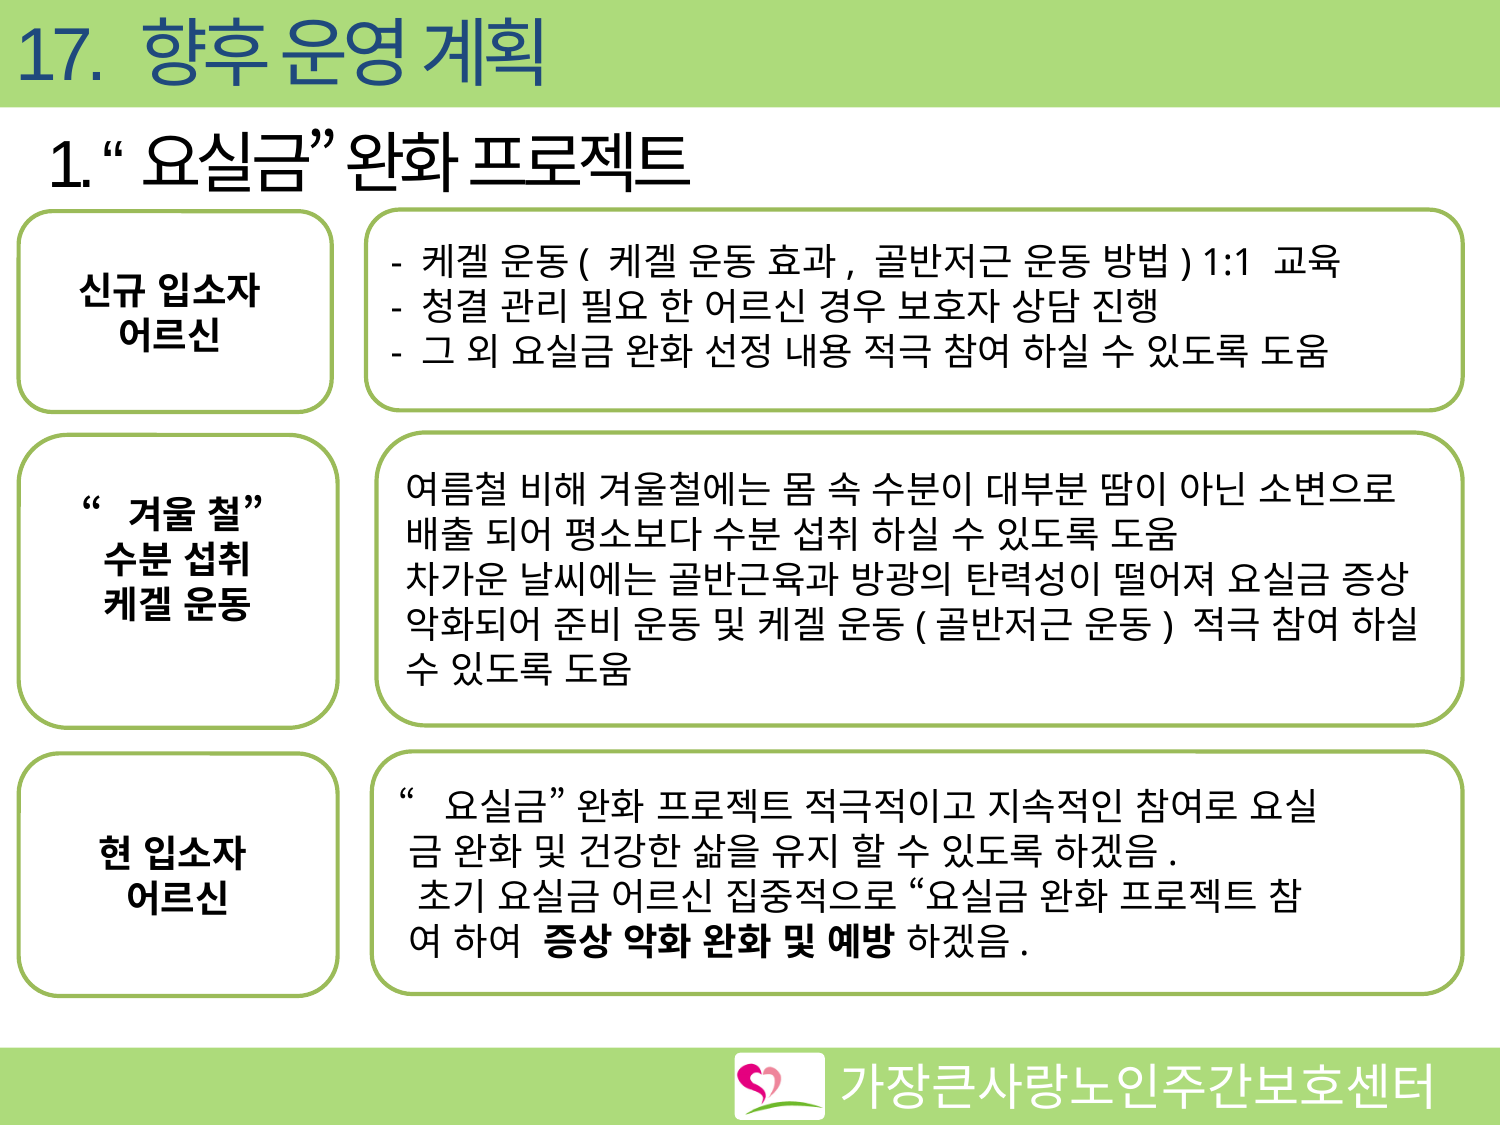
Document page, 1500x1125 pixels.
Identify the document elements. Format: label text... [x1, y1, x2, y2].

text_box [18, 209, 1463, 413]
text_box [0, 105, 1500, 1050]
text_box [18, 432, 1463, 729]
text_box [734, 1047, 1500, 1124]
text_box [18, 751, 1463, 997]
text_box 1. “요실금” 완화 프로젝트 [32, 113, 1463, 209]
text_box 17. 향후 운영 계획 [0, 75, 992, 103]
text_box [0, 0, 1500, 75]
